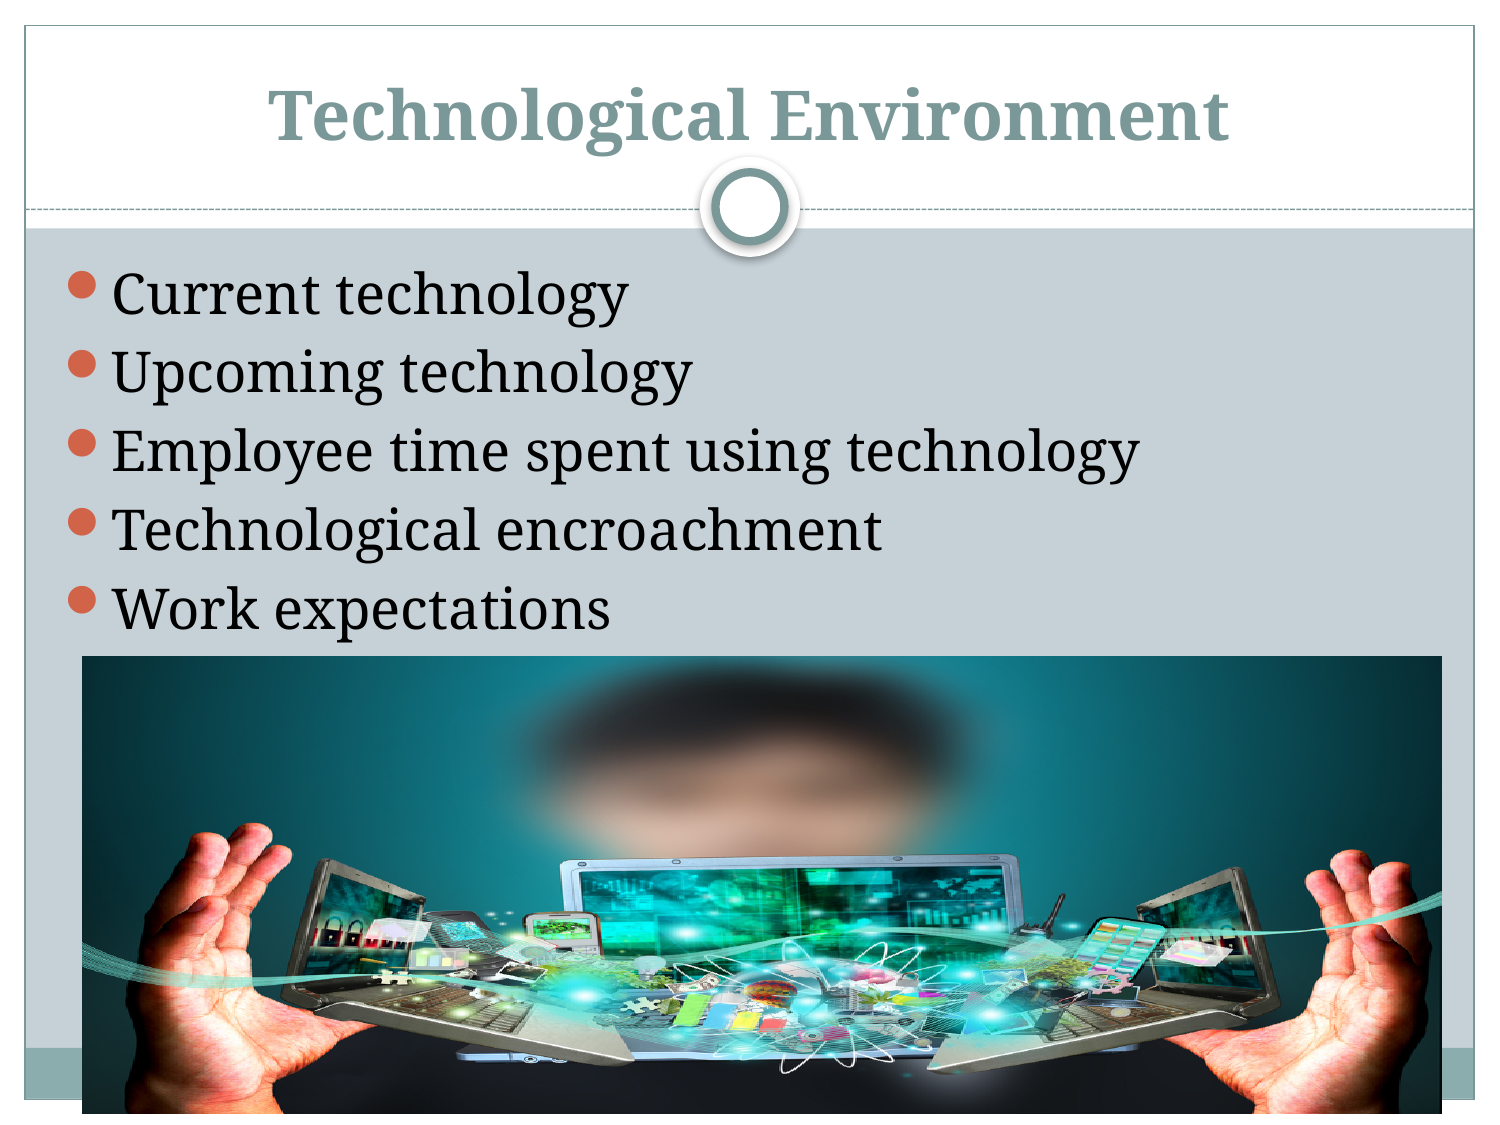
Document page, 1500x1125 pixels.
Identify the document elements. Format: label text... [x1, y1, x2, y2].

title Technological Environment [49, 37, 1450, 162]
list Current technology Upcoming technology Employee time spent using technology Technological encroachment Work expectations [49, 250, 1445, 1001]
picture [81, 656, 1442, 1114]
